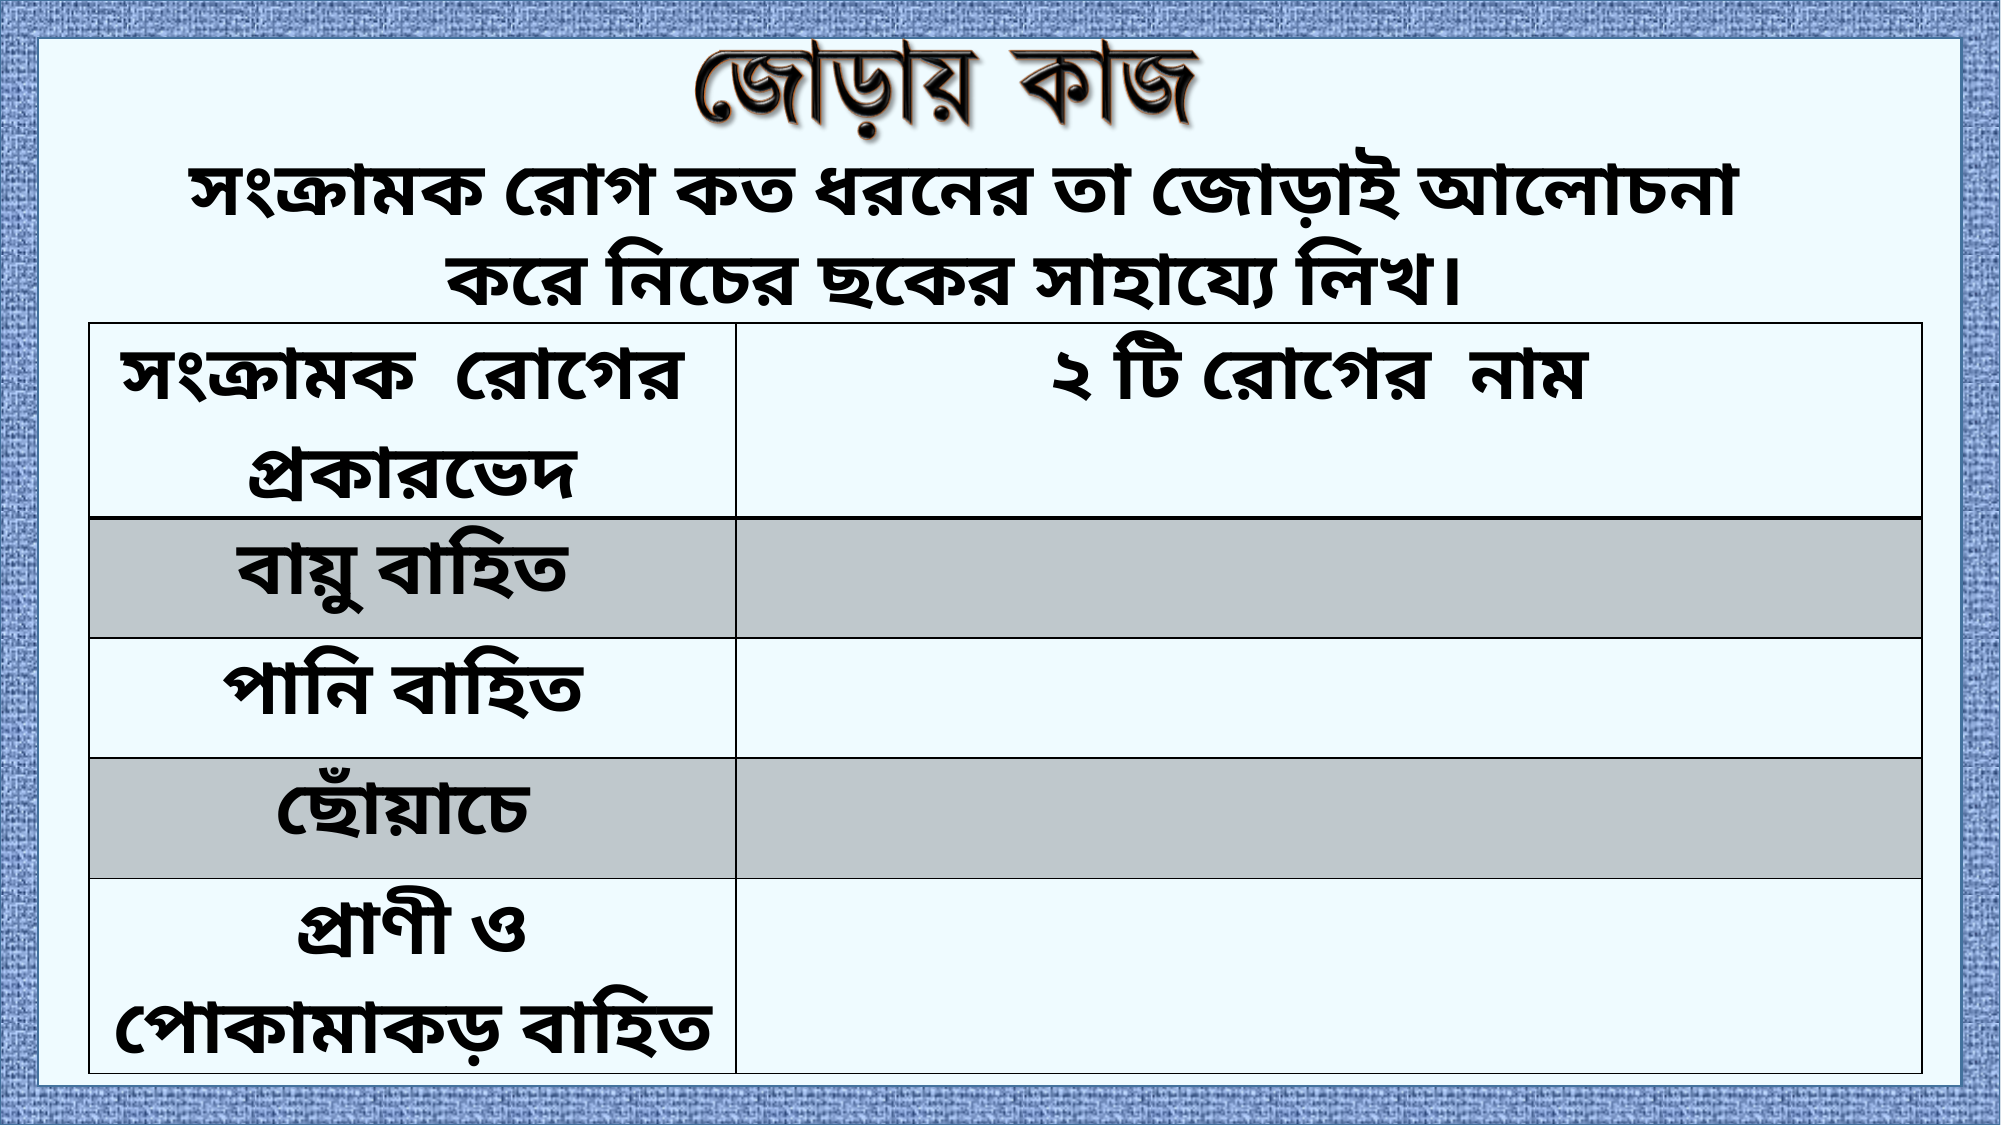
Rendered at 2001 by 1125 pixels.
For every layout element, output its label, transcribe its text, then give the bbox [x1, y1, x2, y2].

table_cell প্রাণী ও পোকামাকড় বাহিত [90, 879, 735, 1073]
table_header ২ টি রোগের নাম [737, 324, 1921, 516]
table_cell বায়ু বাহিত [90, 520, 735, 637]
picture [675, 21, 1255, 173]
table_header সংক্রামক রোগের প্রকারভেদ [90, 324, 735, 516]
table_cell [737, 520, 1921, 637]
table_cell ছোঁয়াচে [90, 759, 735, 878]
text_box সংক্রামক রোগ কত ধরনের তা জোড়াই আলোচনা করে নিচের ছকের সাহায্যে লিখ। [173, 135, 1756, 322]
table_cell পানি বাহিত [90, 639, 735, 757]
table_cell [737, 639, 1921, 757]
table_cell [737, 759, 1921, 878]
table_cell [737, 879, 1921, 1073]
